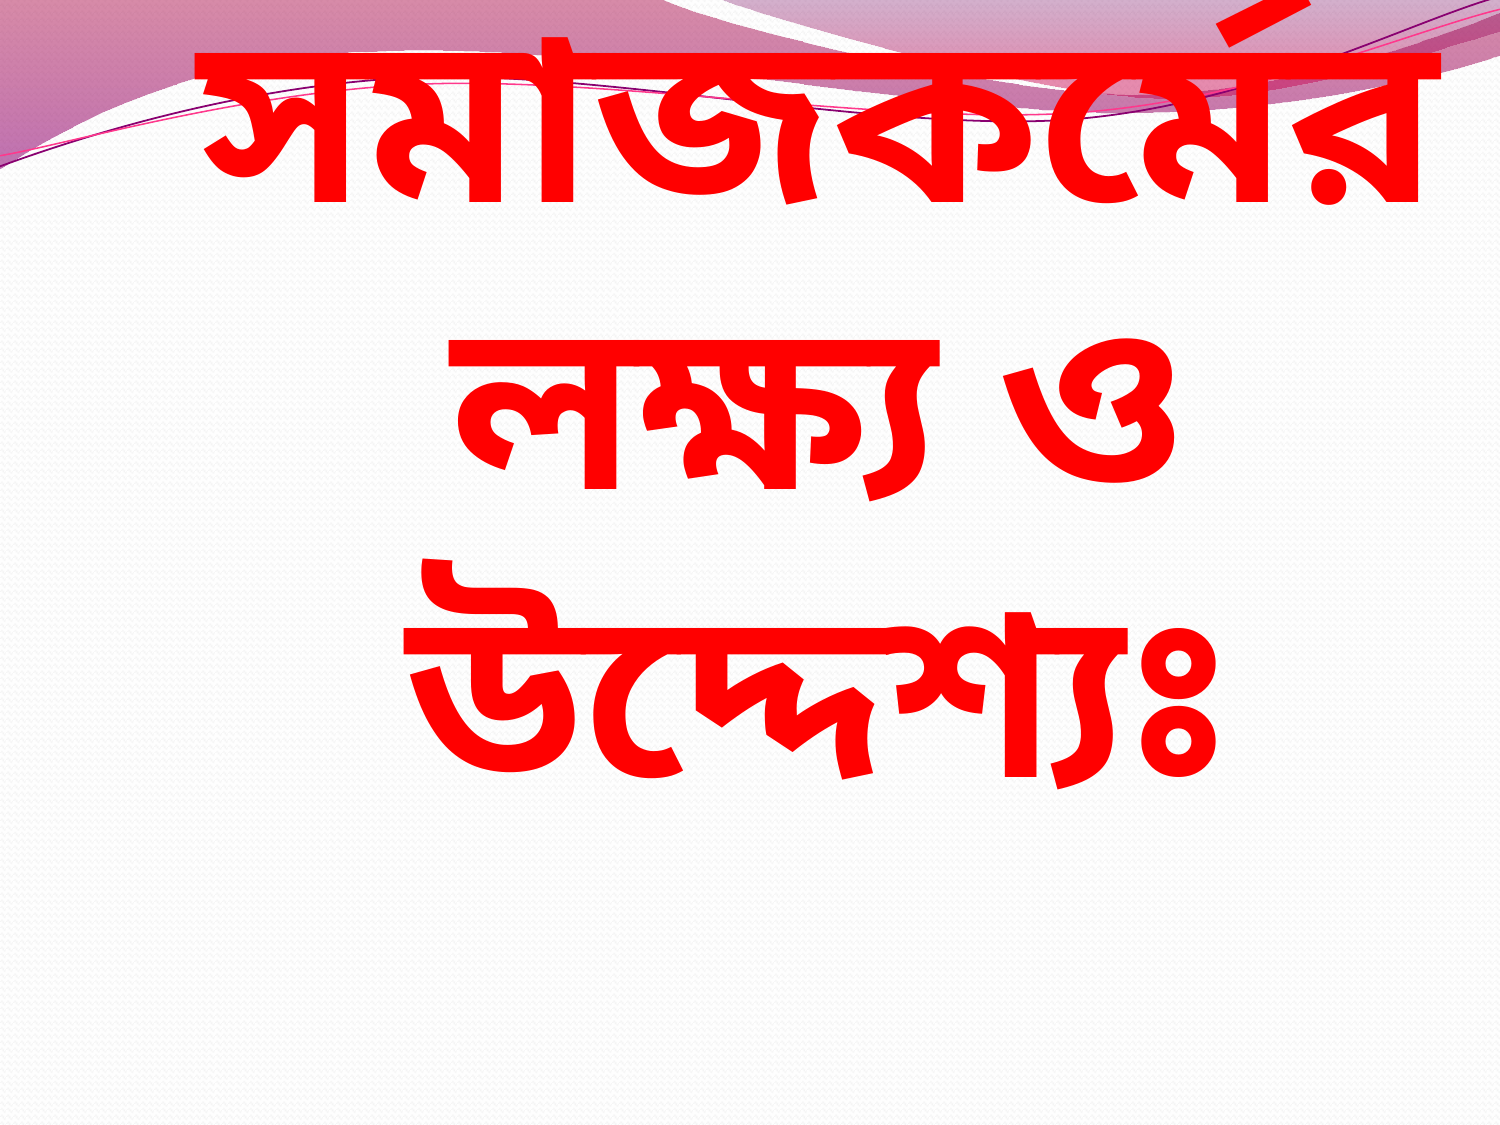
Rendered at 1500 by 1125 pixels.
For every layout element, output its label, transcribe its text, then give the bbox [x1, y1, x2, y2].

title সমাজকর্মের লক্ষ্য ও উদ্দেশ্যঃ [137, 174, 1500, 825]
